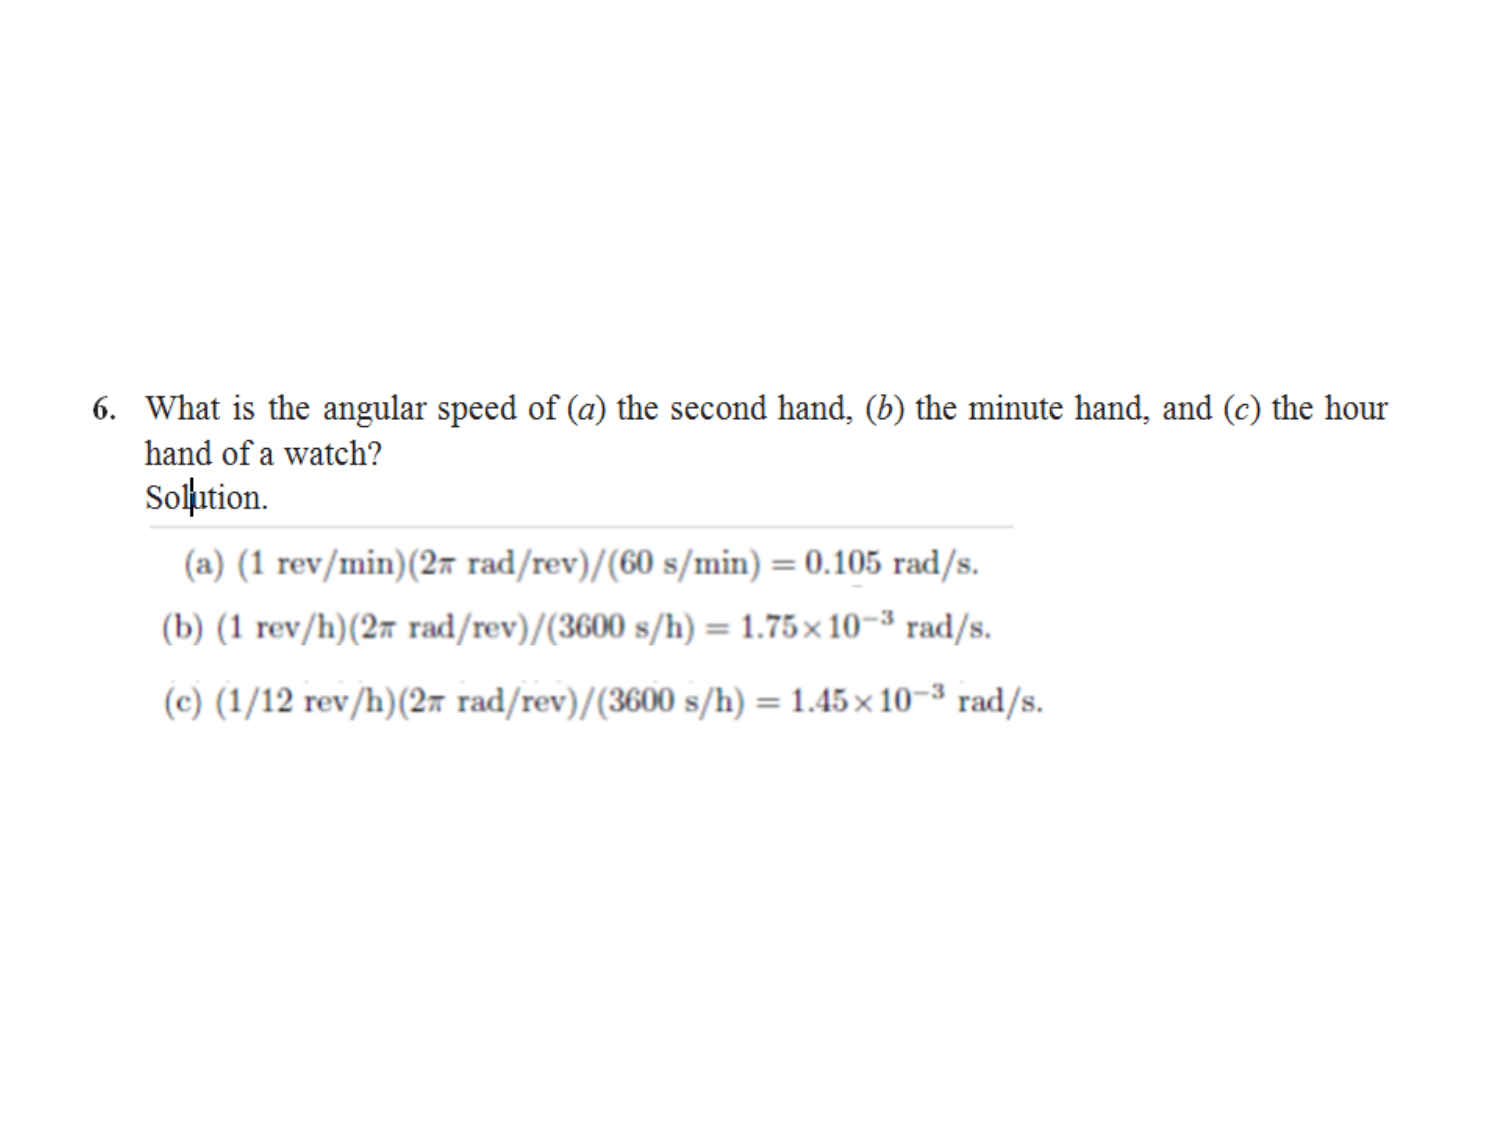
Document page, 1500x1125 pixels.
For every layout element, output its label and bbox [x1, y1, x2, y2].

picture [56, 379, 1444, 746]
